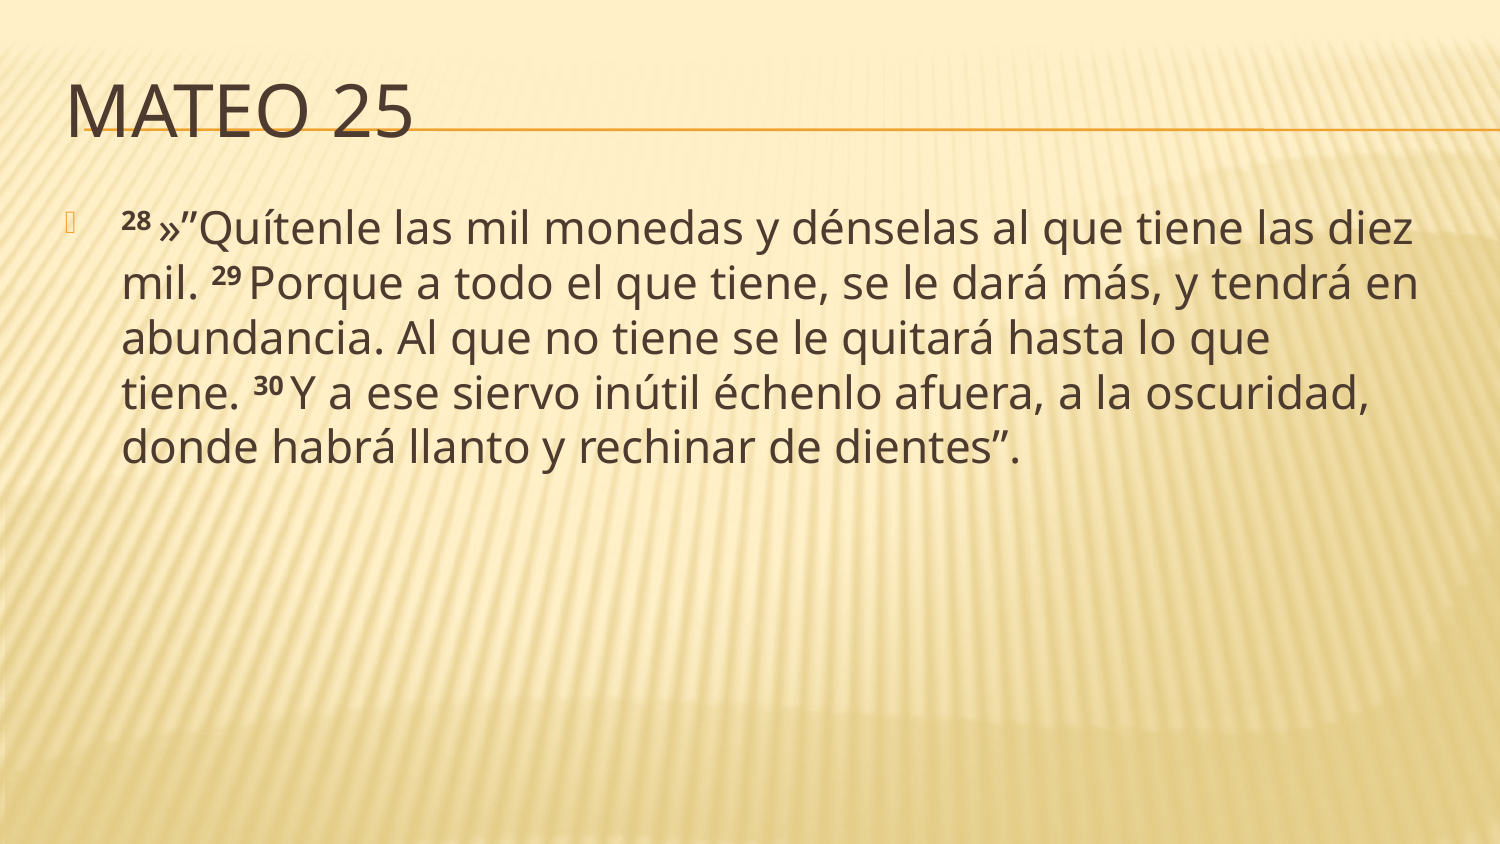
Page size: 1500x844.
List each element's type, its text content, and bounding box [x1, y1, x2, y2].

list 28 »”Quítenle las mil monedas y dénselas al que tiene las diez mil. 29 Porque a todo el que tiene, se le dará más, y tendrá en abundancia. Al que no tiene se le quitará hasta lo que tiene. 30 Y a ese siervo inútil échenlo afuera, a la oscuridad, donde habrá llanto y rechinar de dientes”. [50, 191, 1475, 748]
title Mateo 25 [50, 56, 1475, 160]
